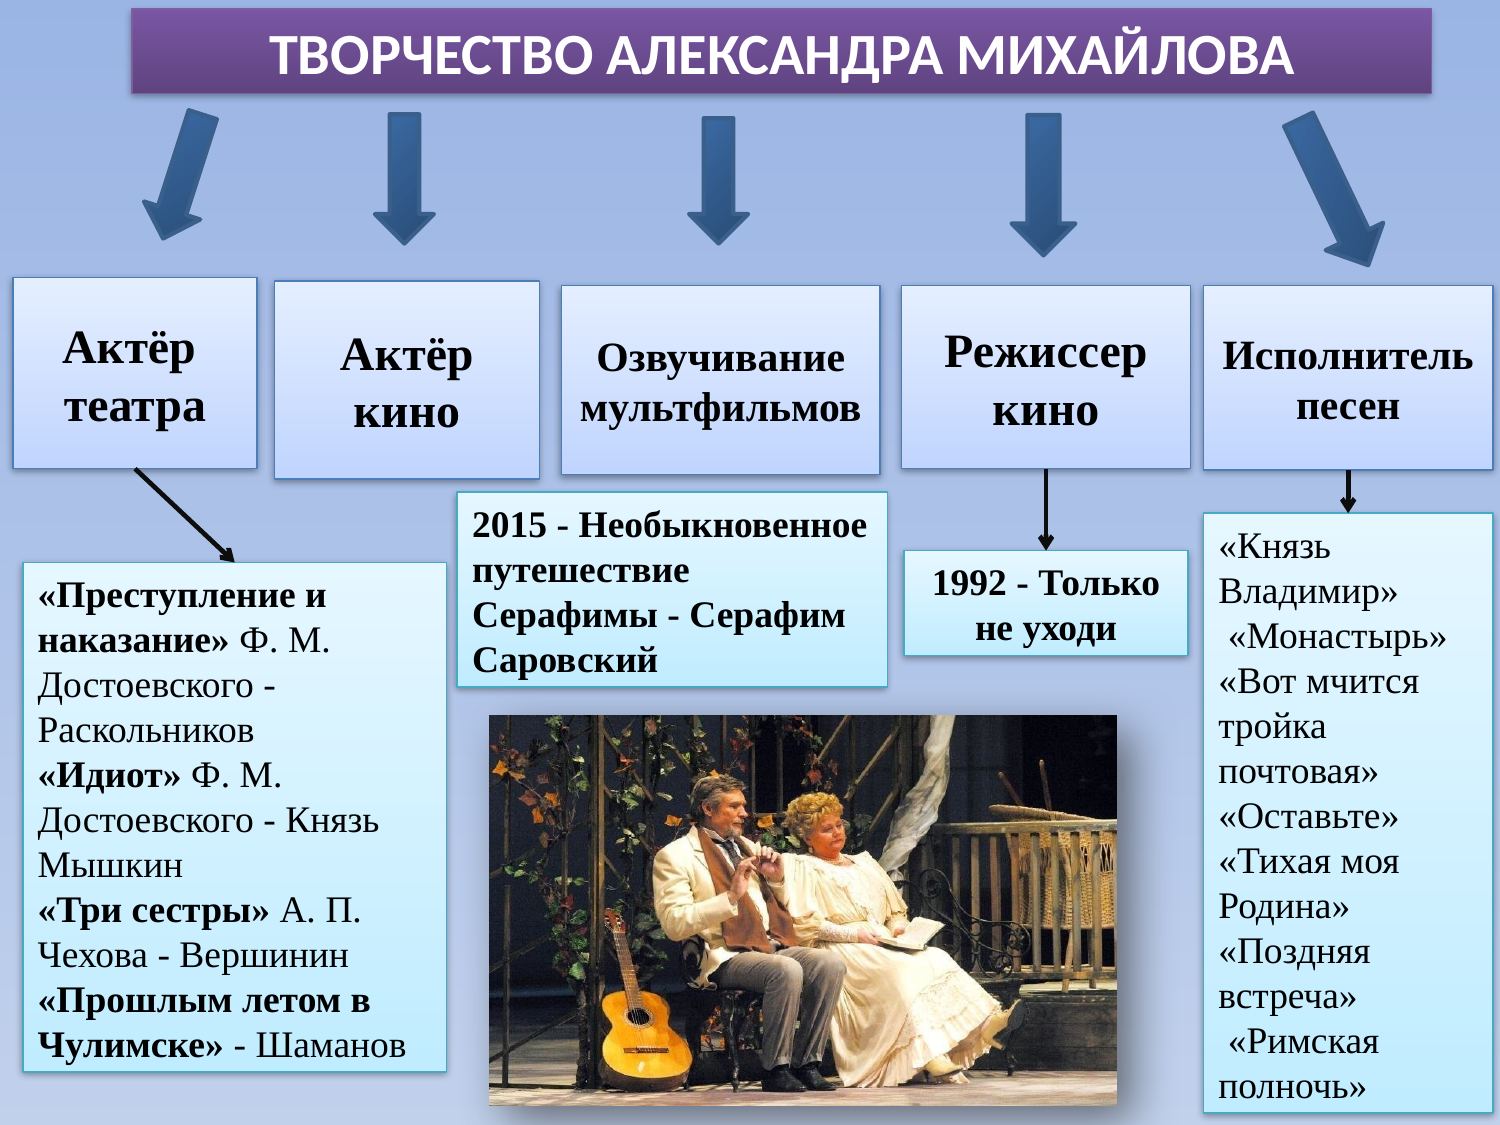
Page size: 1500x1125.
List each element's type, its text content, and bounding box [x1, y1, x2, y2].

text_box 1992 - Только не уходи [903, 550, 1189, 656]
text_box 2015 - Необыкновенное путешествие Серафимы - Серафим Саровский [456, 491, 888, 688]
text_box Исполнитель песен [1203, 285, 1494, 471]
text_box Озвучивание мультфильмов [561, 285, 881, 475]
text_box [134, 468, 236, 563]
text_box «Преступление и наказание» Ф. М. Достоевского - Раскольников «Идиот» Ф. М. Достоевского - Князь Мышкин «Три сестры» А. П. Чехова - Вершинин «Прошлым летом в Чулимске» - Шаманов [22, 562, 447, 1073]
text_box Актёр театра [12, 277, 258, 469]
text_box Актёр кино [274, 280, 540, 480]
text_box [1282, 110, 1386, 268]
text_box [142, 108, 219, 241]
text_box ТВОРЧЕСТВО АЛЕКСАНДРА МИХАЙЛОВА [131, 8, 1432, 94]
text_box Режиссер кино [901, 285, 1191, 469]
text_box [687, 116, 751, 246]
picture [489, 715, 1117, 1107]
text_box [372, 112, 436, 246]
text_box «Князь Владимир» «Монастырь» «Вот мчится тройка почтовая» «Оставьте» «Тихая моя Родина» «Поздняя встреча» «Римская полночь» [1203, 512, 1494, 1114]
text_box [1009, 112, 1078, 258]
